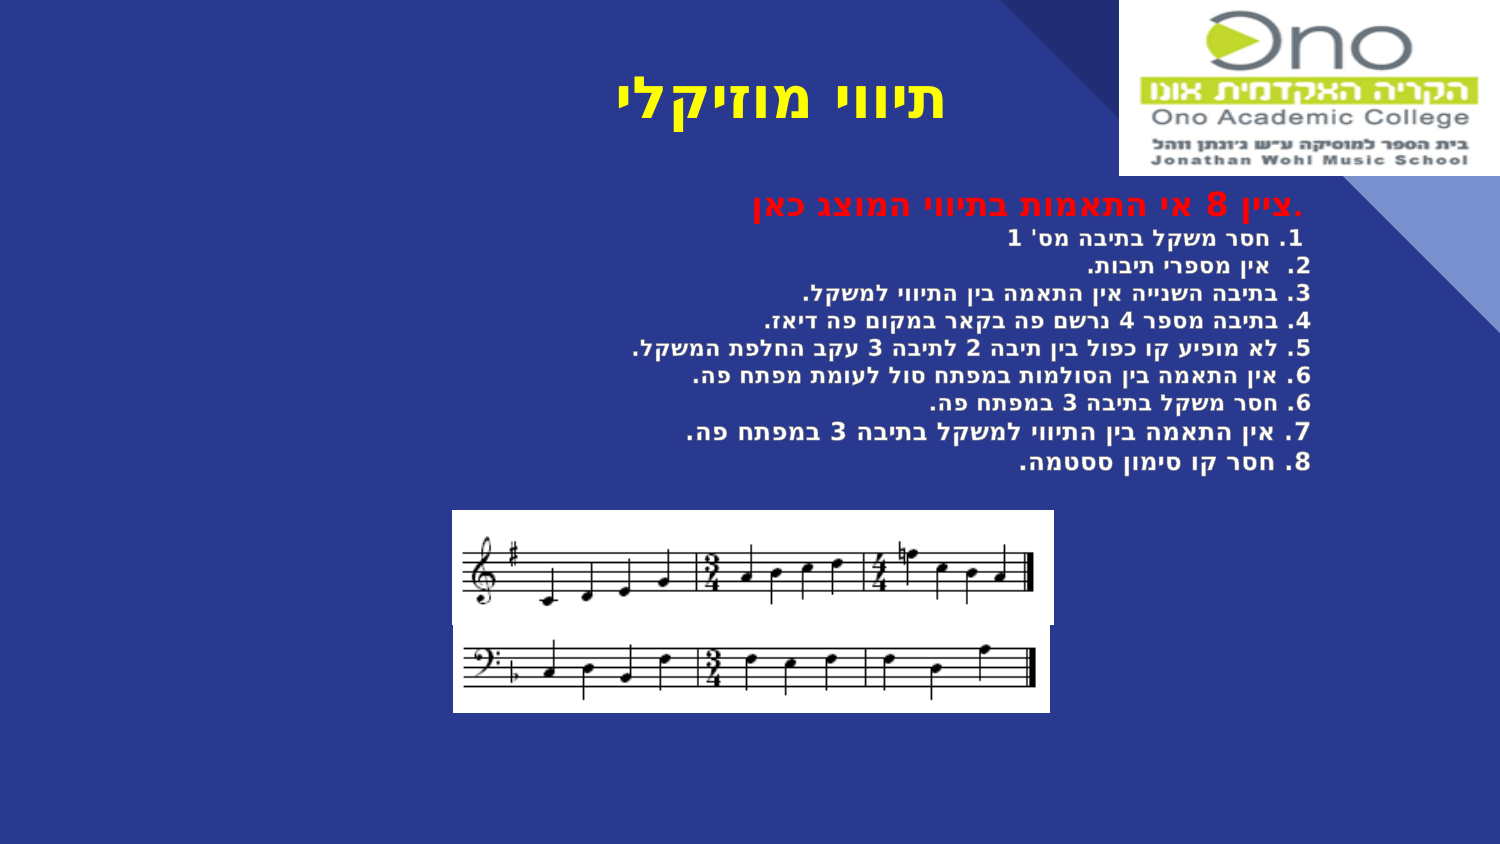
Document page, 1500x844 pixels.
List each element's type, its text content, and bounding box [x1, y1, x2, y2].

title תיווי מוזיקלי [501, 55, 1063, 146]
text_box ציין 8 אי התאמות בתיווי המוצג כאן. 1. חסר משקל בתיבה מס' 1 2. אין מספרי תיבות. 3. בתיבה השנייה אין התאמה בין התיווי למשקל. 4. בתיבה מספר 4 נרשם פה בקאר במקום פה דיאז. 5. לא מופיע קו כפול בין תיבה 2 לתיבה 3 עקב החלפת המשקל. 6. אין התאמה בין הסולמות במפתח סול לעומת מפתח פה. 6. חסר משקל בתיבה 3 במפתח פה. 7. אין התאמה בין התיווי למשקל בתיבה 3 במפתח פה. 8. חסר קו סימון ססטמה. [159, 176, 1327, 550]
picture [452, 509, 1055, 713]
picture [1119, 0, 1500, 176]
